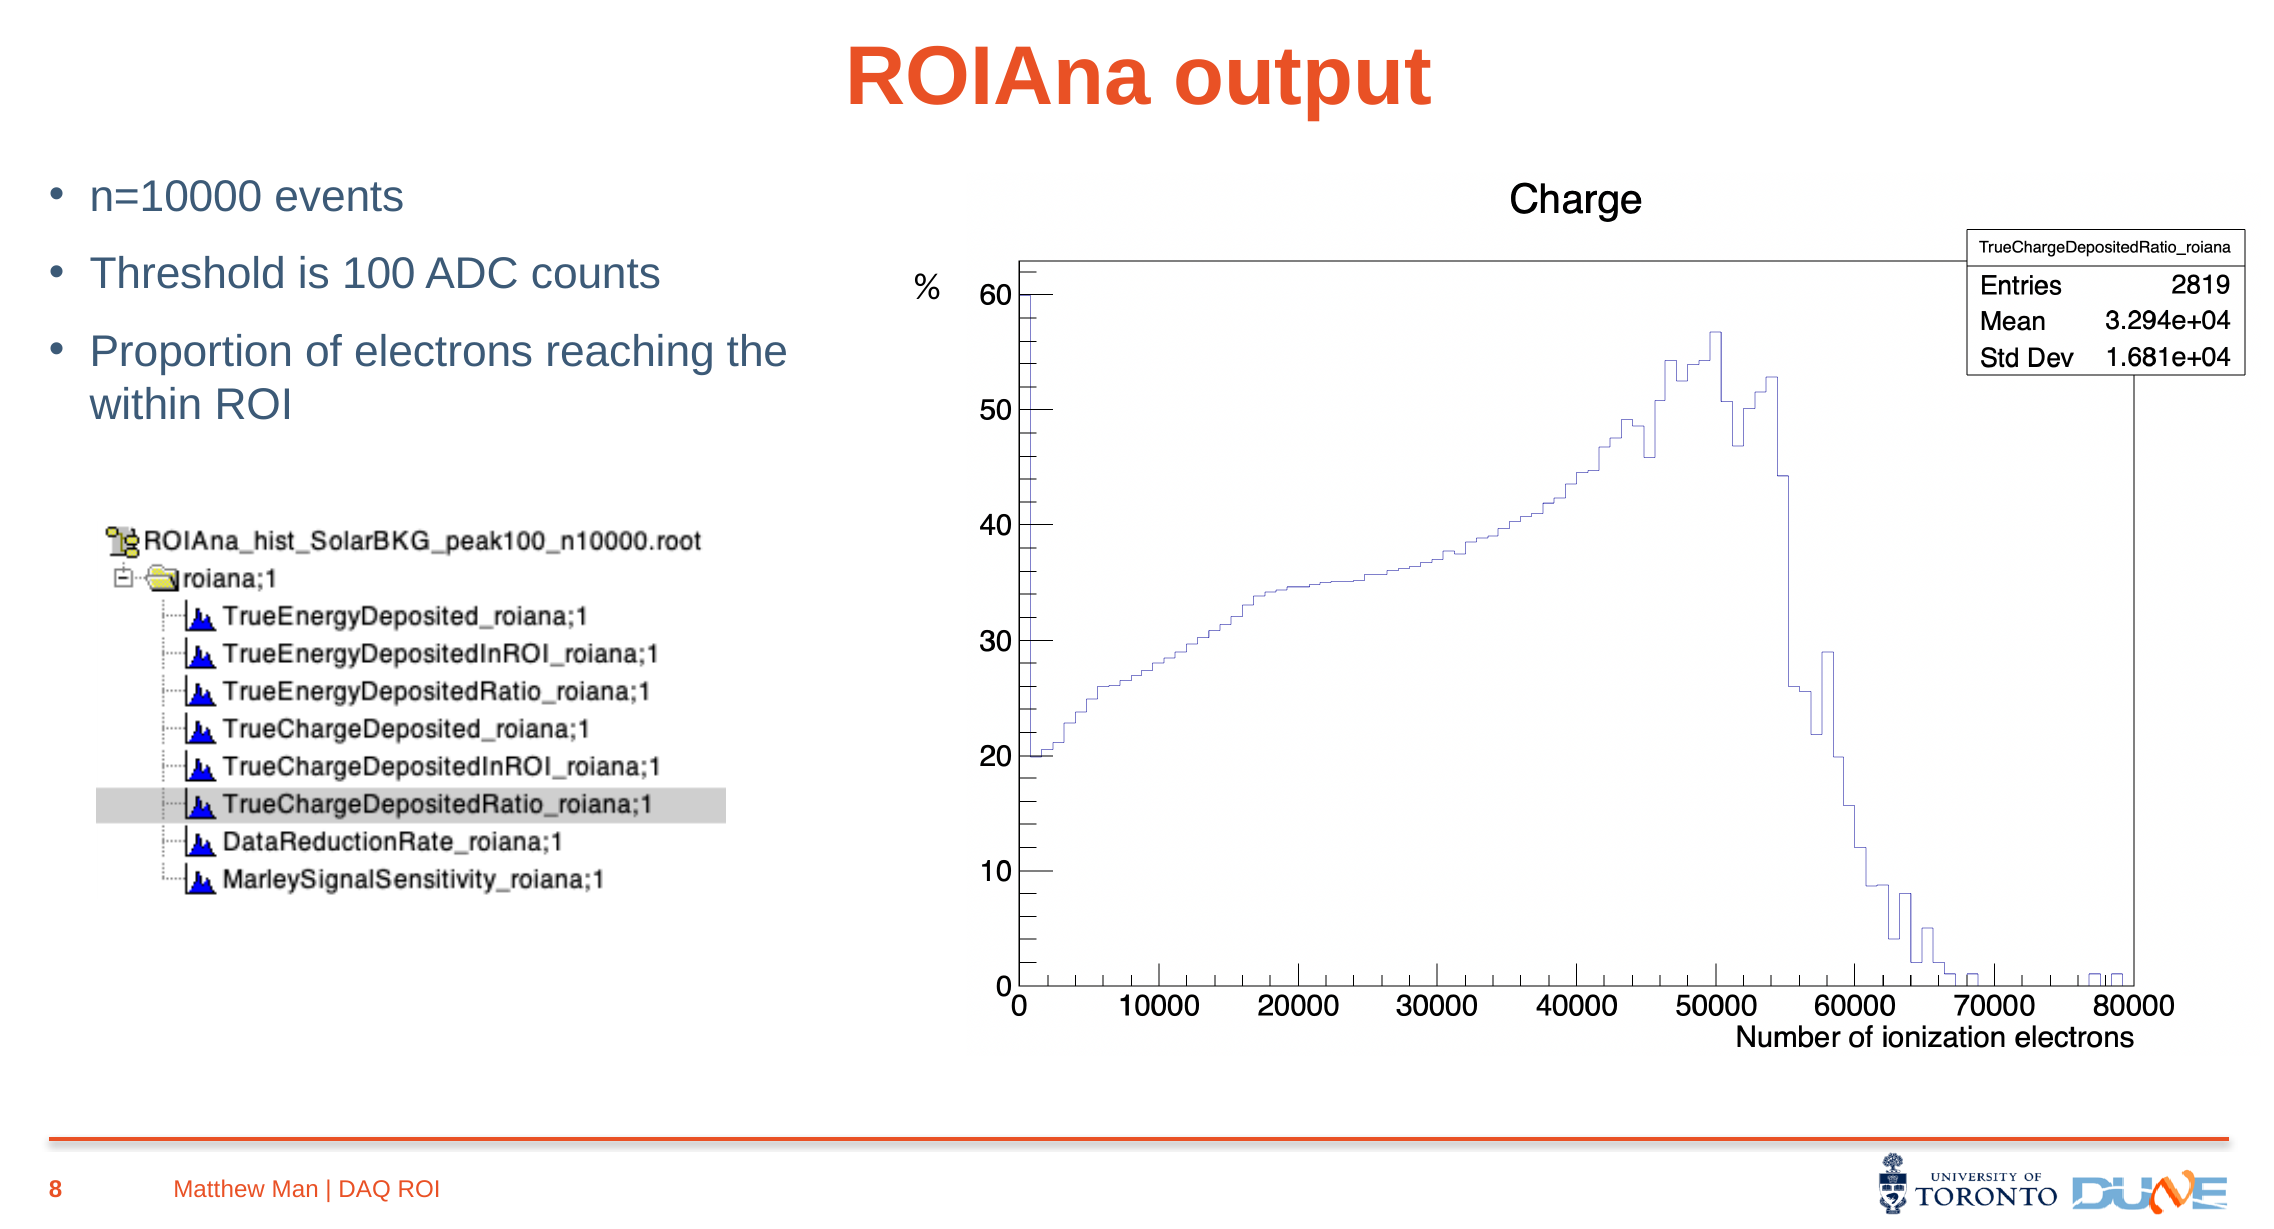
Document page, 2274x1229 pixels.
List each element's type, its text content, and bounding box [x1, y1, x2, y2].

picture [2071, 1167, 2230, 1215]
footer Matthew Man | DAQ ROI [173, 1174, 1836, 1203]
title ROIAna output [48, 20, 2229, 137]
list n=10000 events Threshold is 100 ADC counts Proportion of electrons reaching the within ROI [48, 159, 849, 1118]
slide_number 8 [48, 1174, 145, 1203]
text_box % [898, 254, 961, 315]
picture [1878, 1151, 2058, 1216]
picture [96, 521, 727, 899]
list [966, 172, 2262, 1057]
